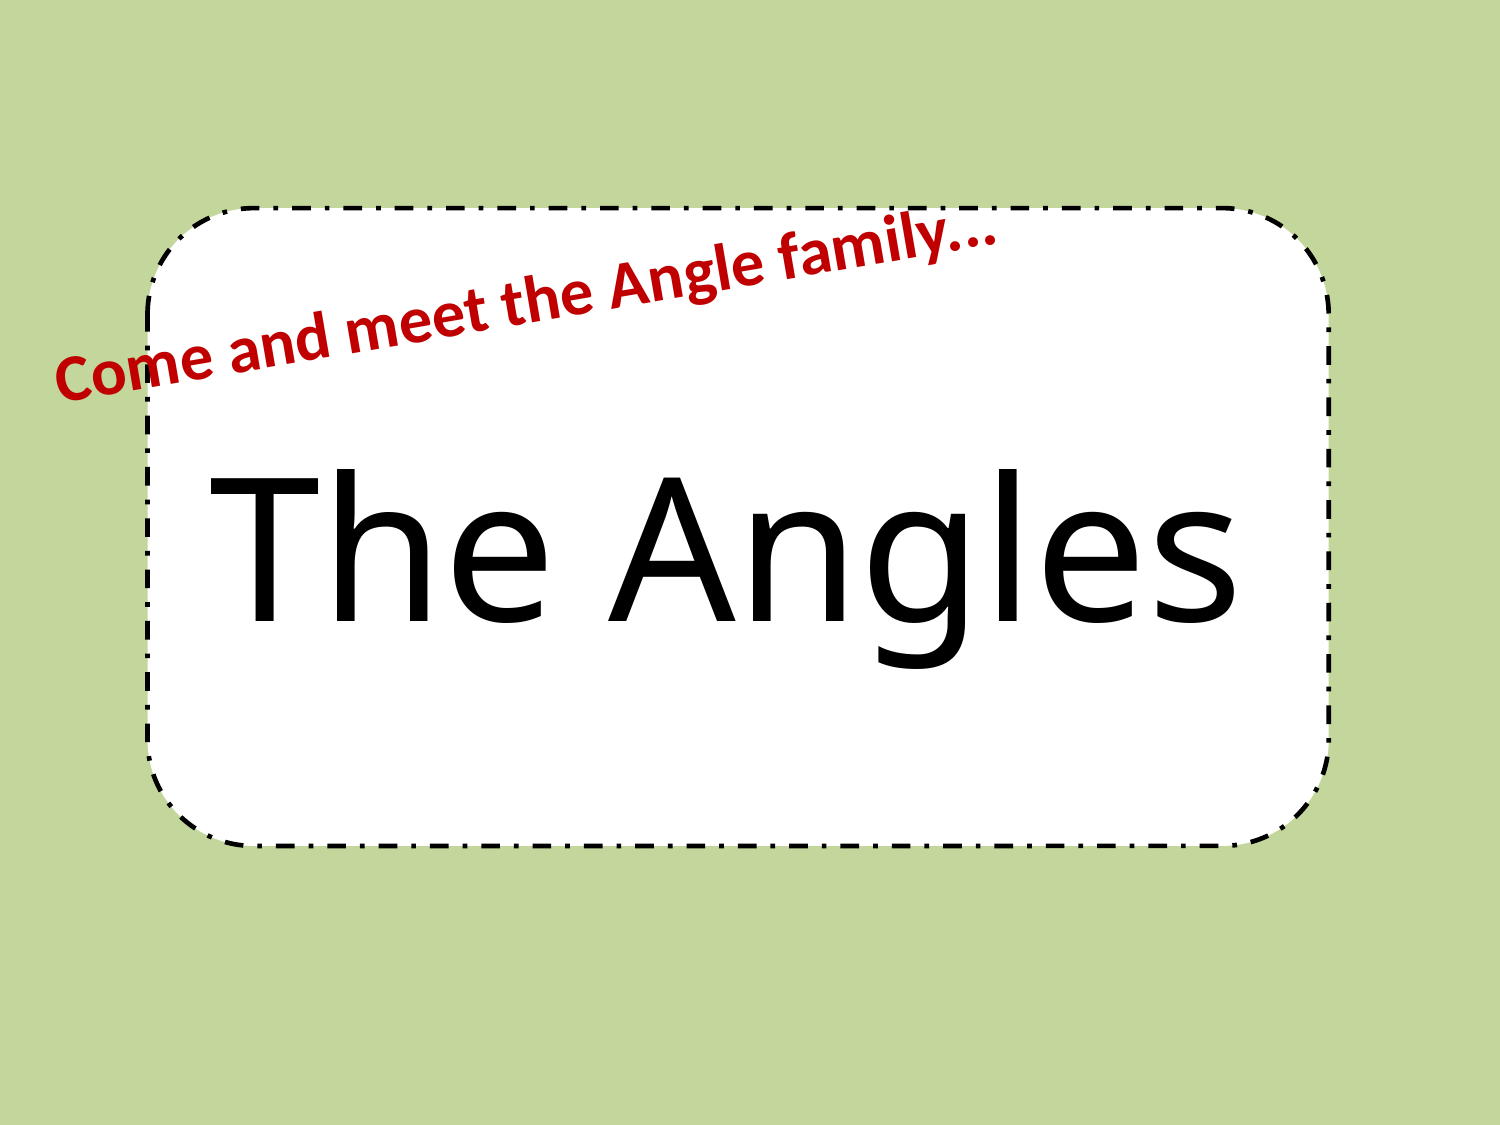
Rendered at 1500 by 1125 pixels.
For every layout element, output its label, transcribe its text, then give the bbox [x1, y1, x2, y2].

text_box [145, 206, 750, 312]
text_box [267, 206, 1331, 420]
text_box [145, 663, 1331, 849]
title The Angles [88, 420, 1364, 663]
subtitle Come and meet the Angle family... [0, 159, 1057, 462]
